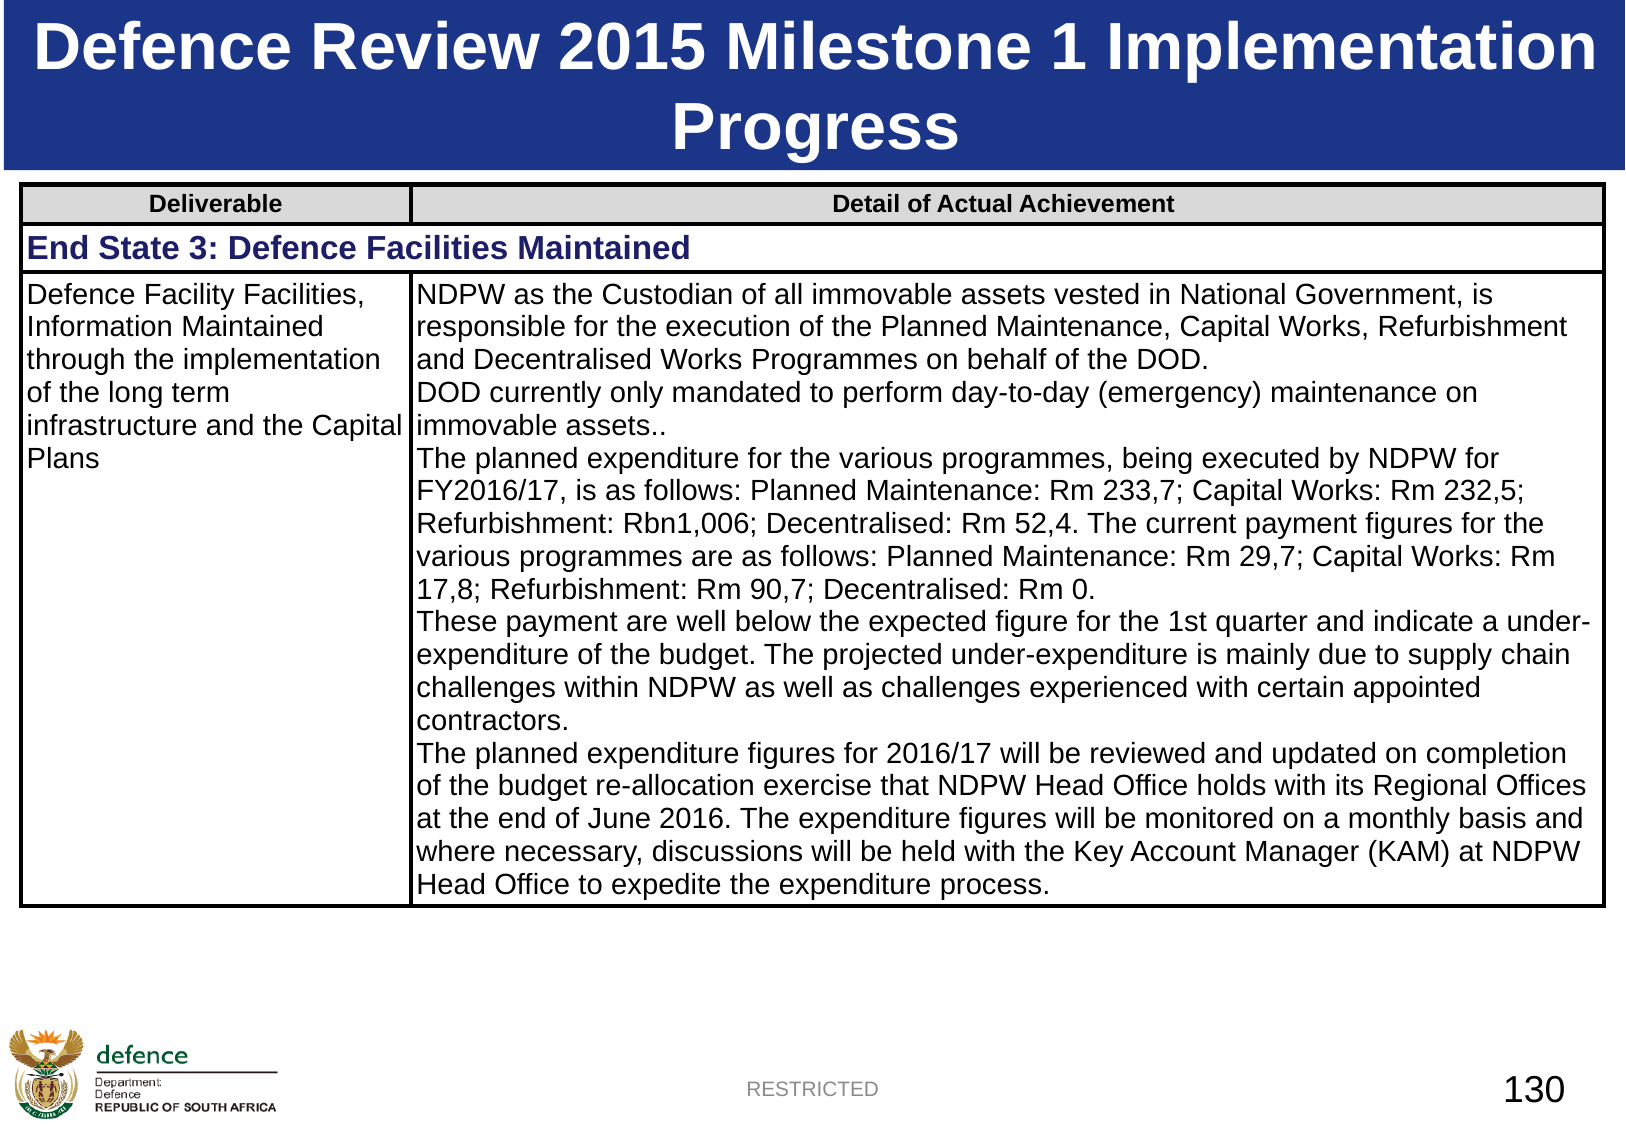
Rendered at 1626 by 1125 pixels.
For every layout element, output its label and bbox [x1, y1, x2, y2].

text_box [3, 0, 1625, 171]
table_cell [23, 226, 1602, 270]
table_header [413, 187, 1602, 222]
table_cell [23, 274, 409, 904]
table_header [23, 187, 409, 222]
slide_number [1201, 1057, 1581, 1118]
picture [1, 1024, 288, 1125]
footer [555, 1057, 1070, 1118]
table_cell [413, 274, 1602, 904]
